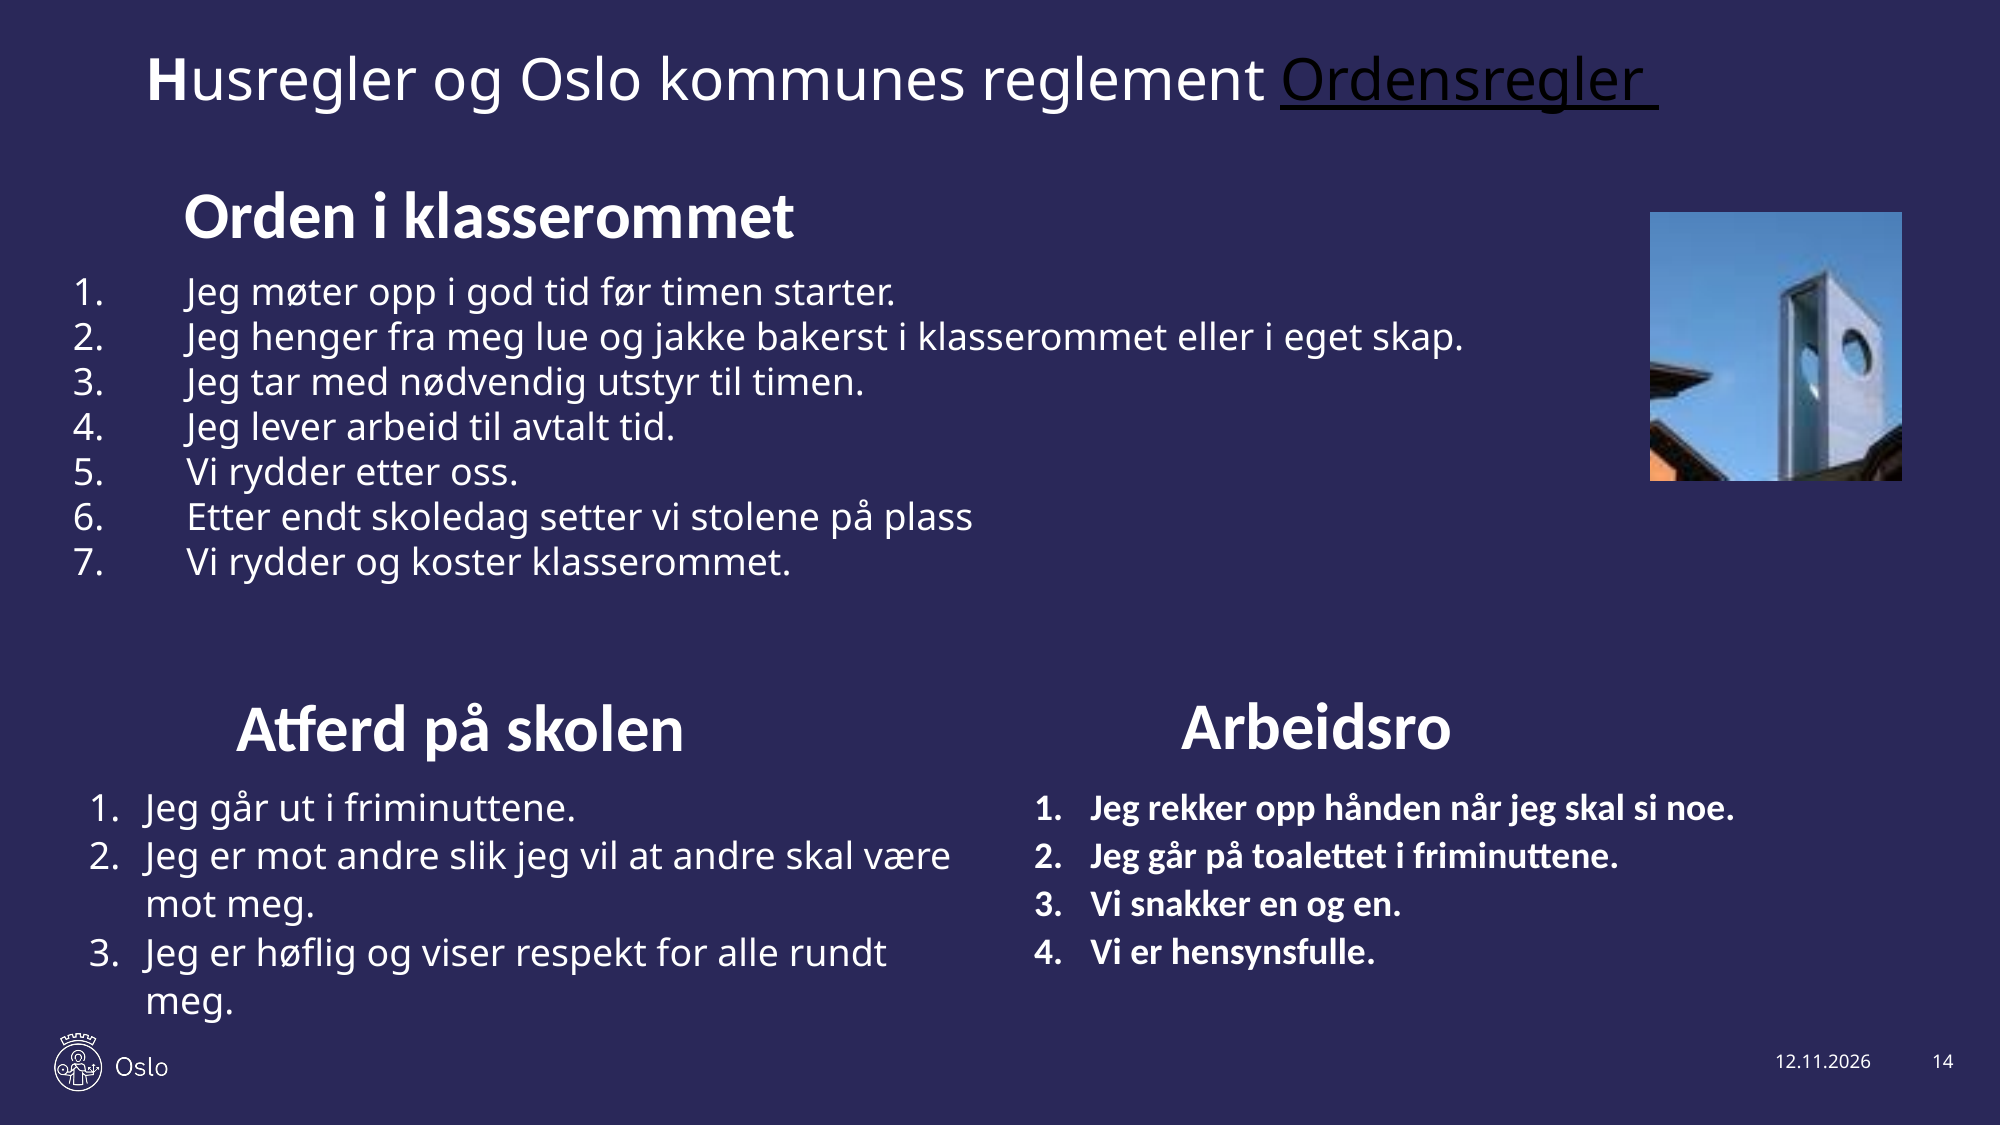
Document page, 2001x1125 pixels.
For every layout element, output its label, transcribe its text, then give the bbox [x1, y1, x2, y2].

slide_number 14 [1885, 1032, 2000, 1093]
text_box Orden i klasserommet 1. Jeg møter opp i god tid før timen starter. 2. Jeg henger fra meg lue og jakke bakerst i klasserommet eller i eget skap. 3. Jeg tar med nødvendig utstyr til timen. 4. Jeg lever arbeid til avtalt tid. 5. Vi rydder etter oss. 6. Etter endt skoledag setter vi stolene på plass 7. Vi rydder og koster klasserommet. [21, 158, 1981, 636]
picture [54, 1033, 168, 1092]
text_box Husregler og Oslo kommunes reglement Ordensregler [131, 35, 1675, 130]
text_box Atferd på skolen Jeg går ut i friminuttene. Jeg er mot andre slik jeg vil at andre skal være mot meg. Jeg er høflig og viser respekt for alle rundt meg. [74, 671, 988, 1030]
text_box Arbeidsro Jeg rekker opp hånden når jeg skal si noe. Jeg går på toalettet i friminuttene. Vi snakker en og en. Vi er hensynsfulle. [1019, 670, 1915, 980]
picture [1650, 212, 1903, 481]
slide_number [1666, 1032, 1885, 1093]
